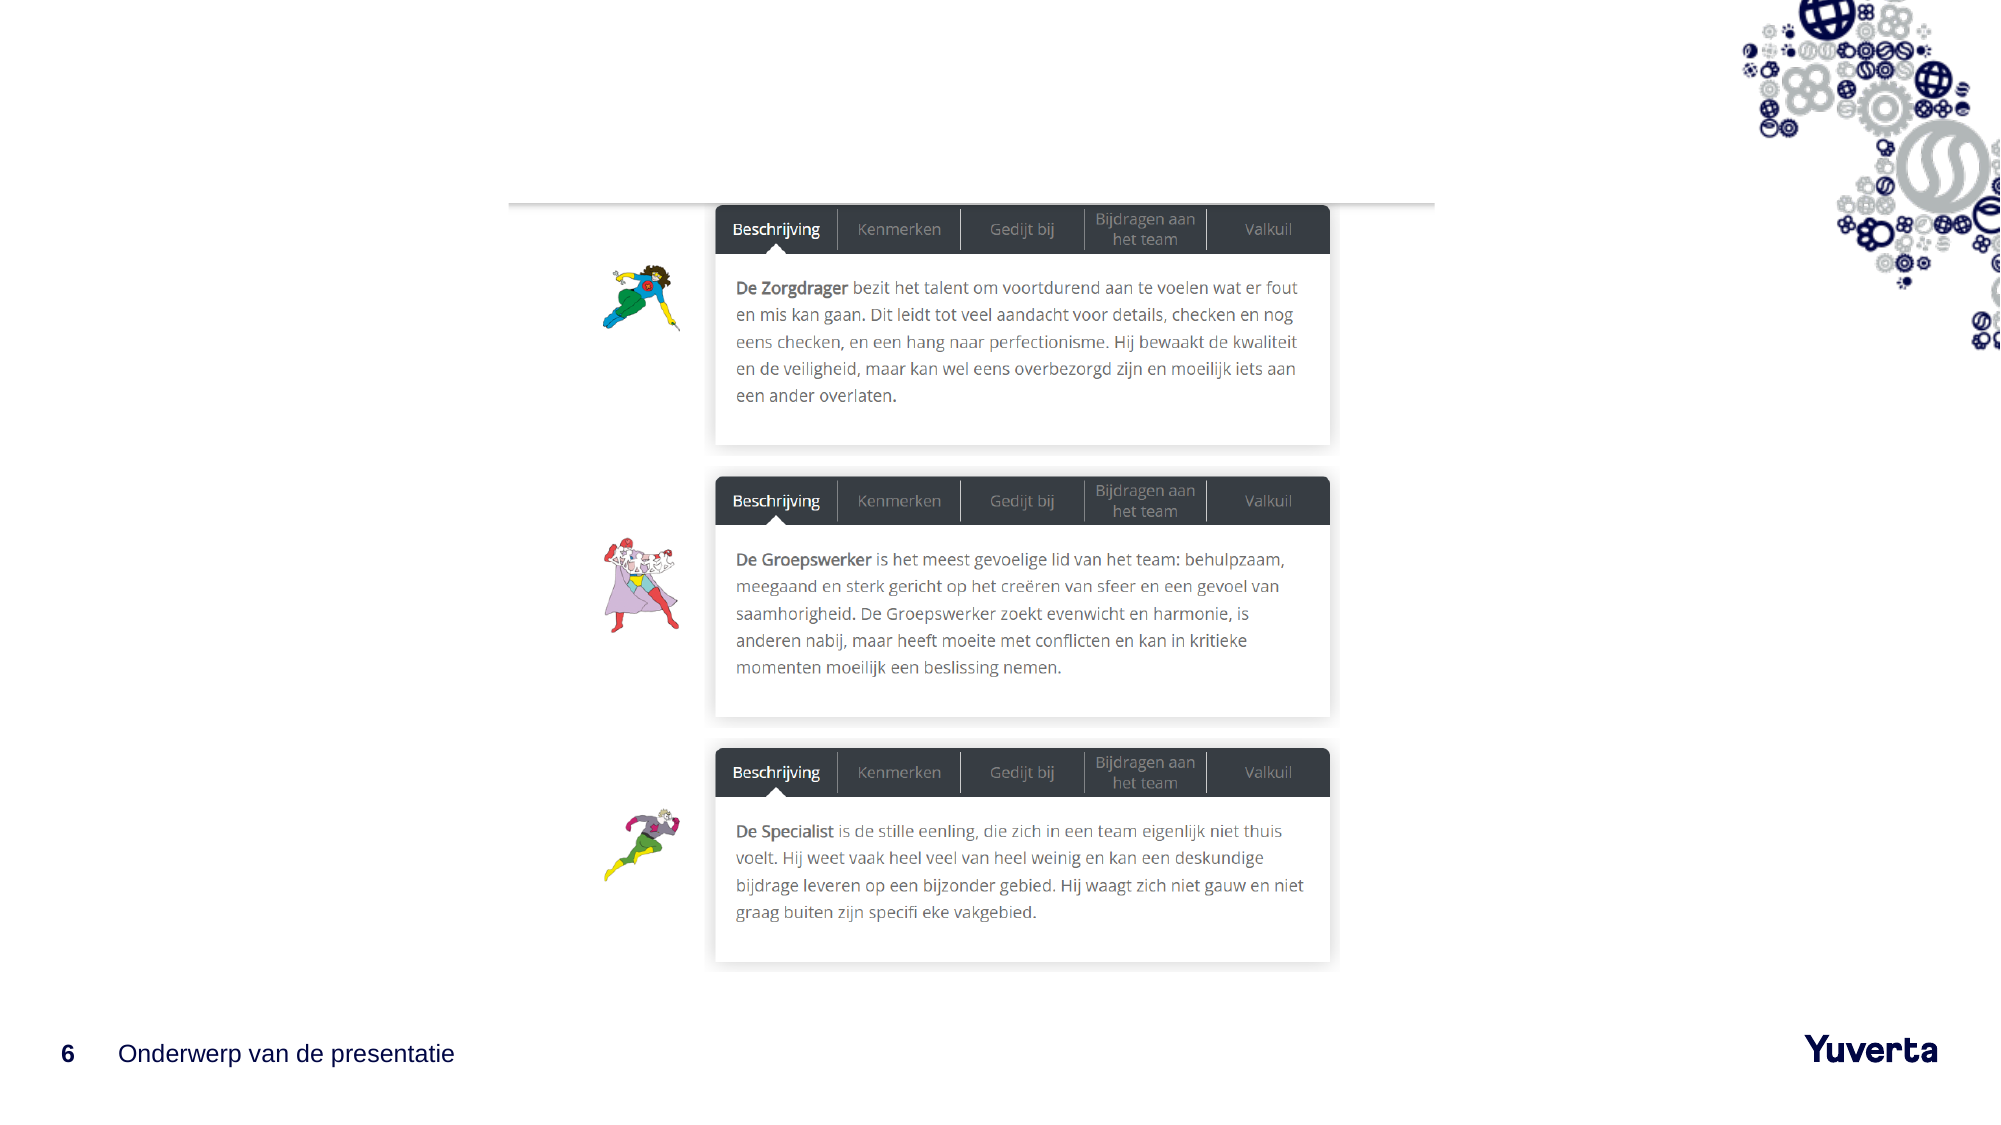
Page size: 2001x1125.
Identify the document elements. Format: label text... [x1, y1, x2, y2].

footer Onderwerp van de presentatie [118, 1037, 987, 1073]
slide_number 6 [60, 1037, 113, 1073]
picture [0, 0, 2000, 1125]
